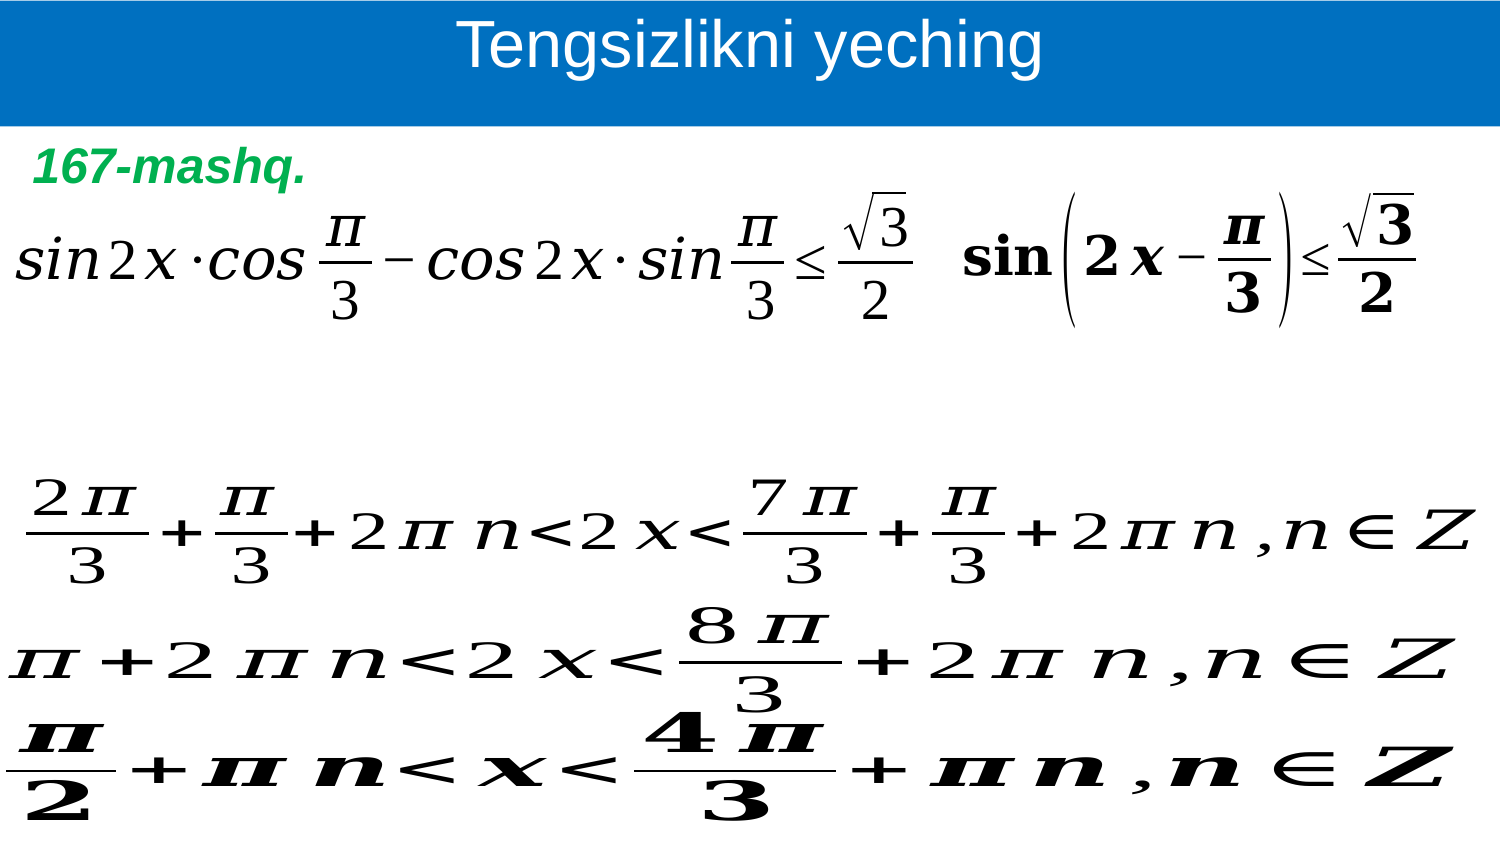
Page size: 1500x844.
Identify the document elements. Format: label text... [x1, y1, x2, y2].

text_box 167-mashq. [17, 126, 323, 202]
text_box Tengsizlikni yeching [0, 0, 1500, 127]
list [16, 117, 1489, 212]
